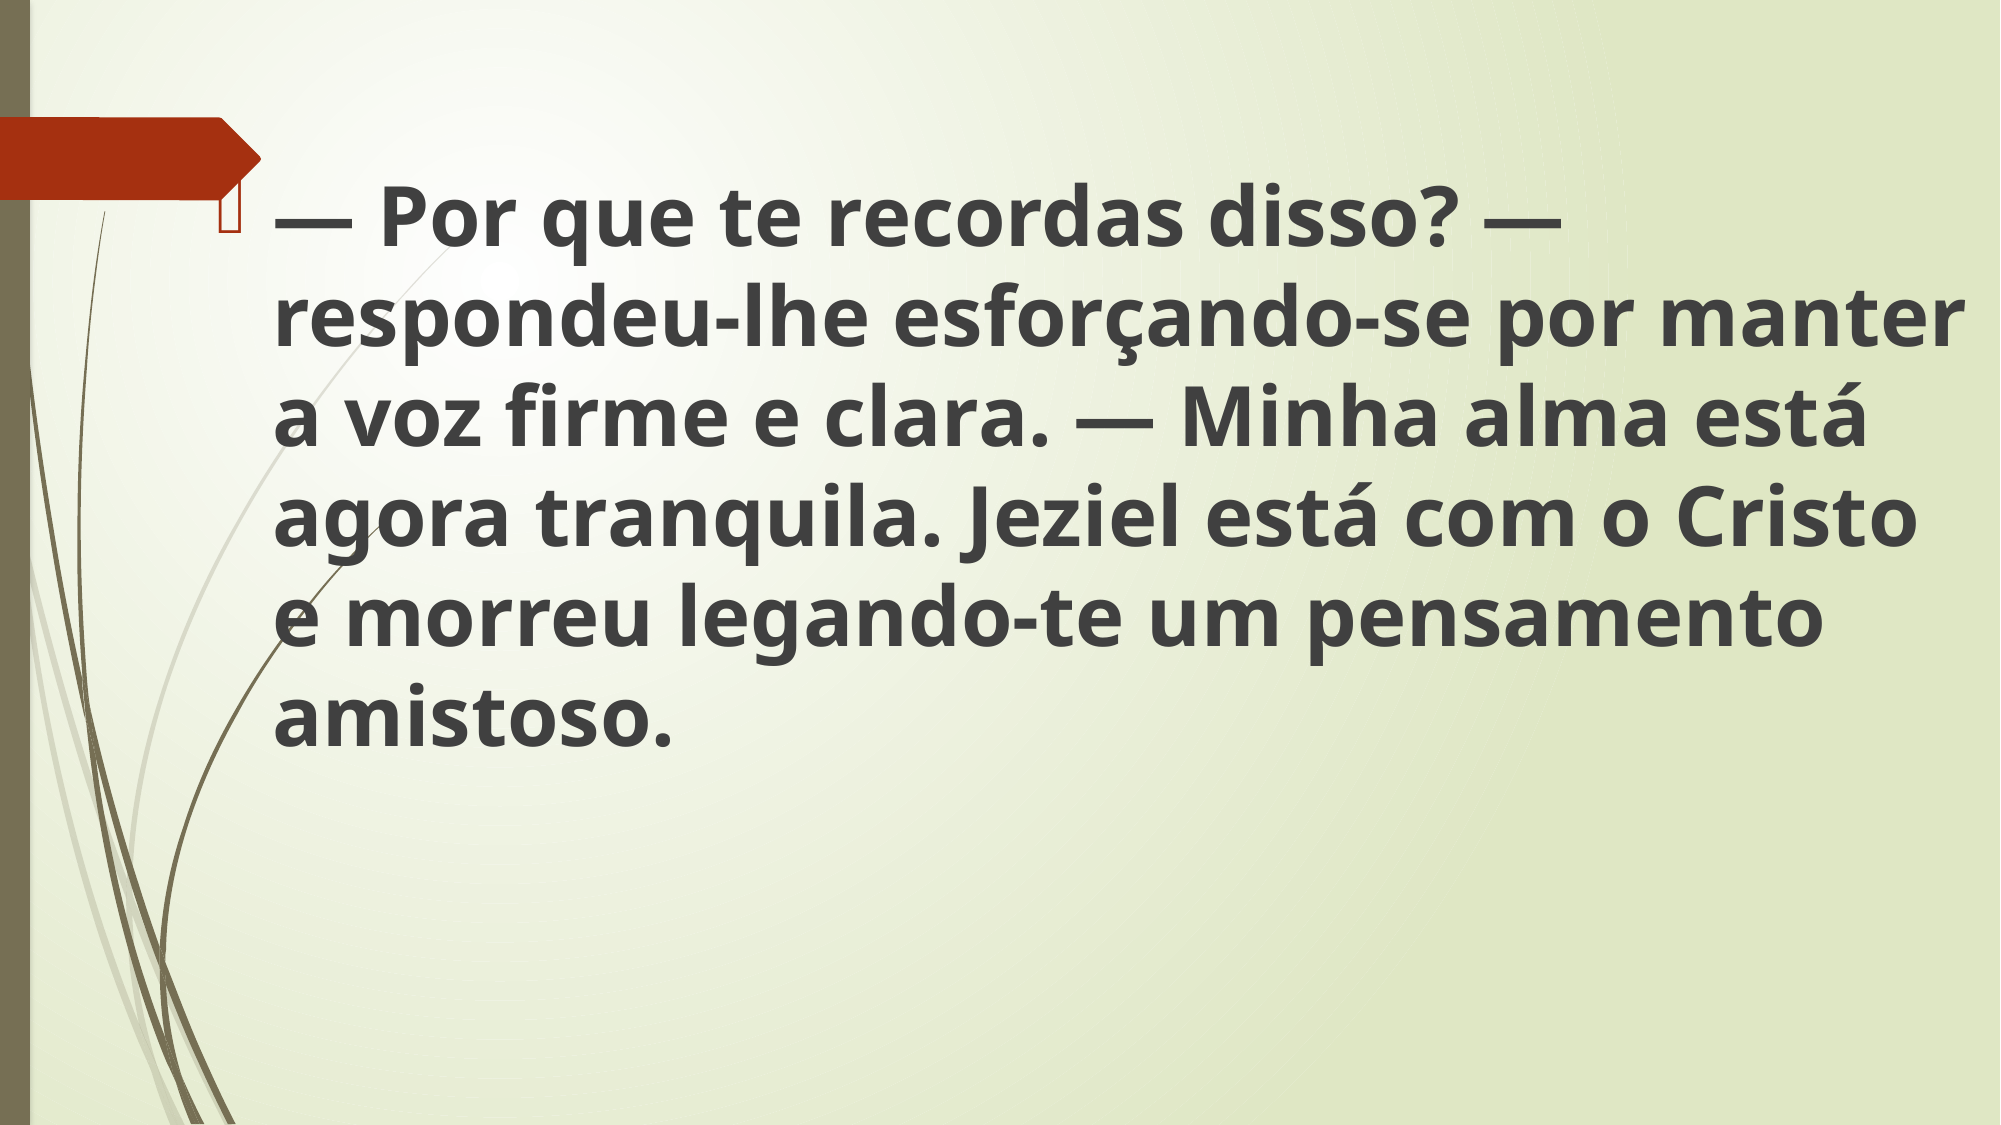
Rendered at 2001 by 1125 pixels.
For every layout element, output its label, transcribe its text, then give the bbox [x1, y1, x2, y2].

list — Por que te recordas disso? — respondeu-lhe esforçando-se por manter a voz firme e clara. — Minha alma está agora tranquila. Jeziel está com o Cristo e morreu legando-te um pensamento amistoso. [201, 0, 2000, 1125]
